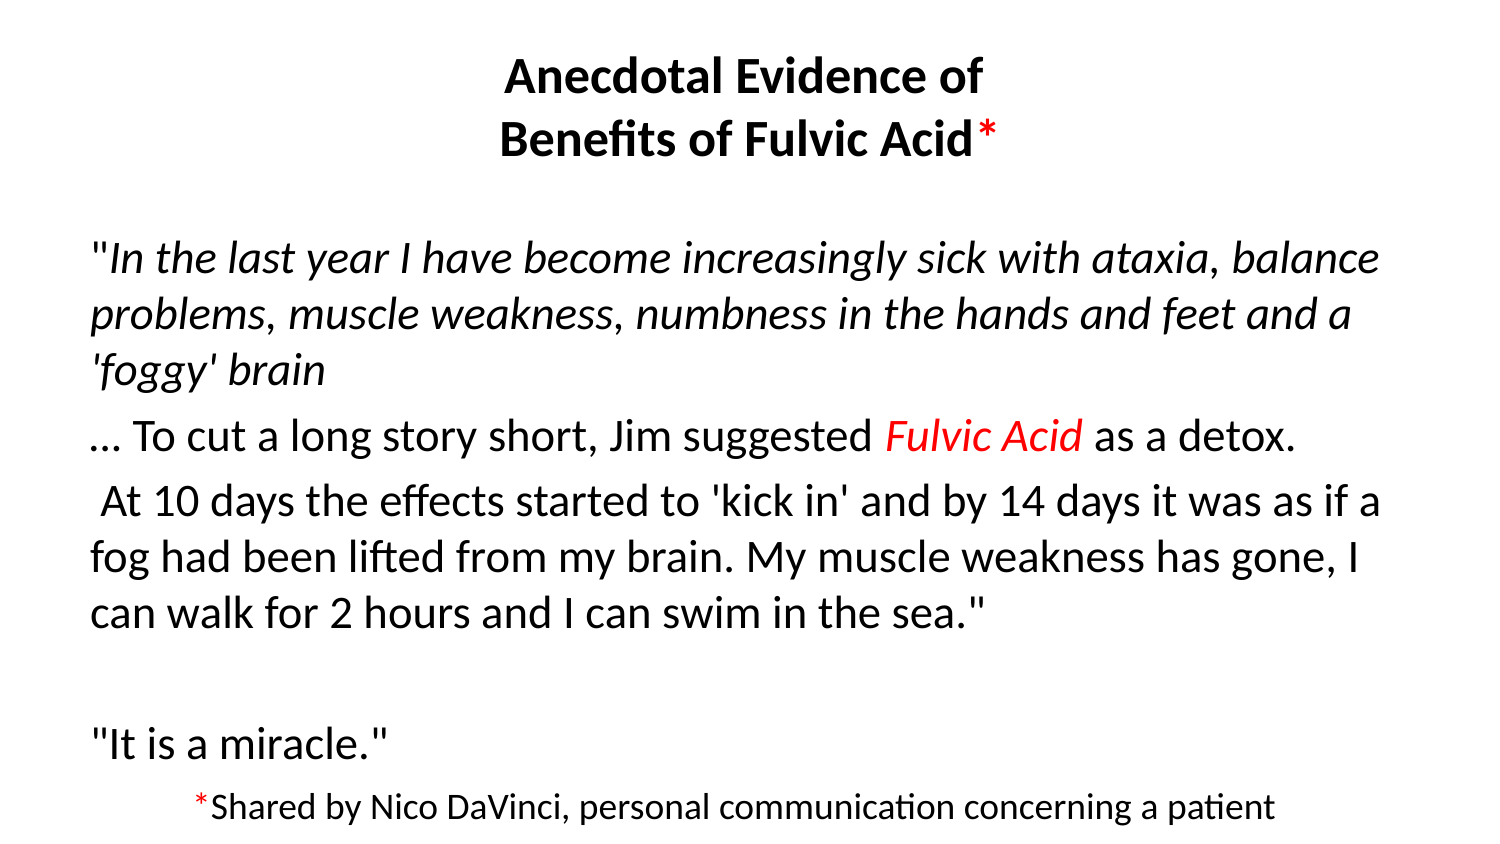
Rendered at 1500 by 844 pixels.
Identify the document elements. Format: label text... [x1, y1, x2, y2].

text_box *Shared by Nico DaVinci, personal communication concerning a patient [177, 775, 1292, 835]
title Anecdotal Evidence of Benefits of Fulvic Acid* [75, 33, 1425, 175]
list "In the last year I have become increasingly sick with ataxia, balance problems, muscle weakness, numbness in the hands and feet and a 'foggy' brain … To cut a long story short, Jim suggested Fulvic Acid as a detox. At 10 days the effects started to 'kick in' and by 14 days it was as if a fog had been lifted from my brain. My muscle weakness has gone, I can walk for 2 hours and I can swim in the sea." "It is a miracle." [75, 219, 1425, 777]
